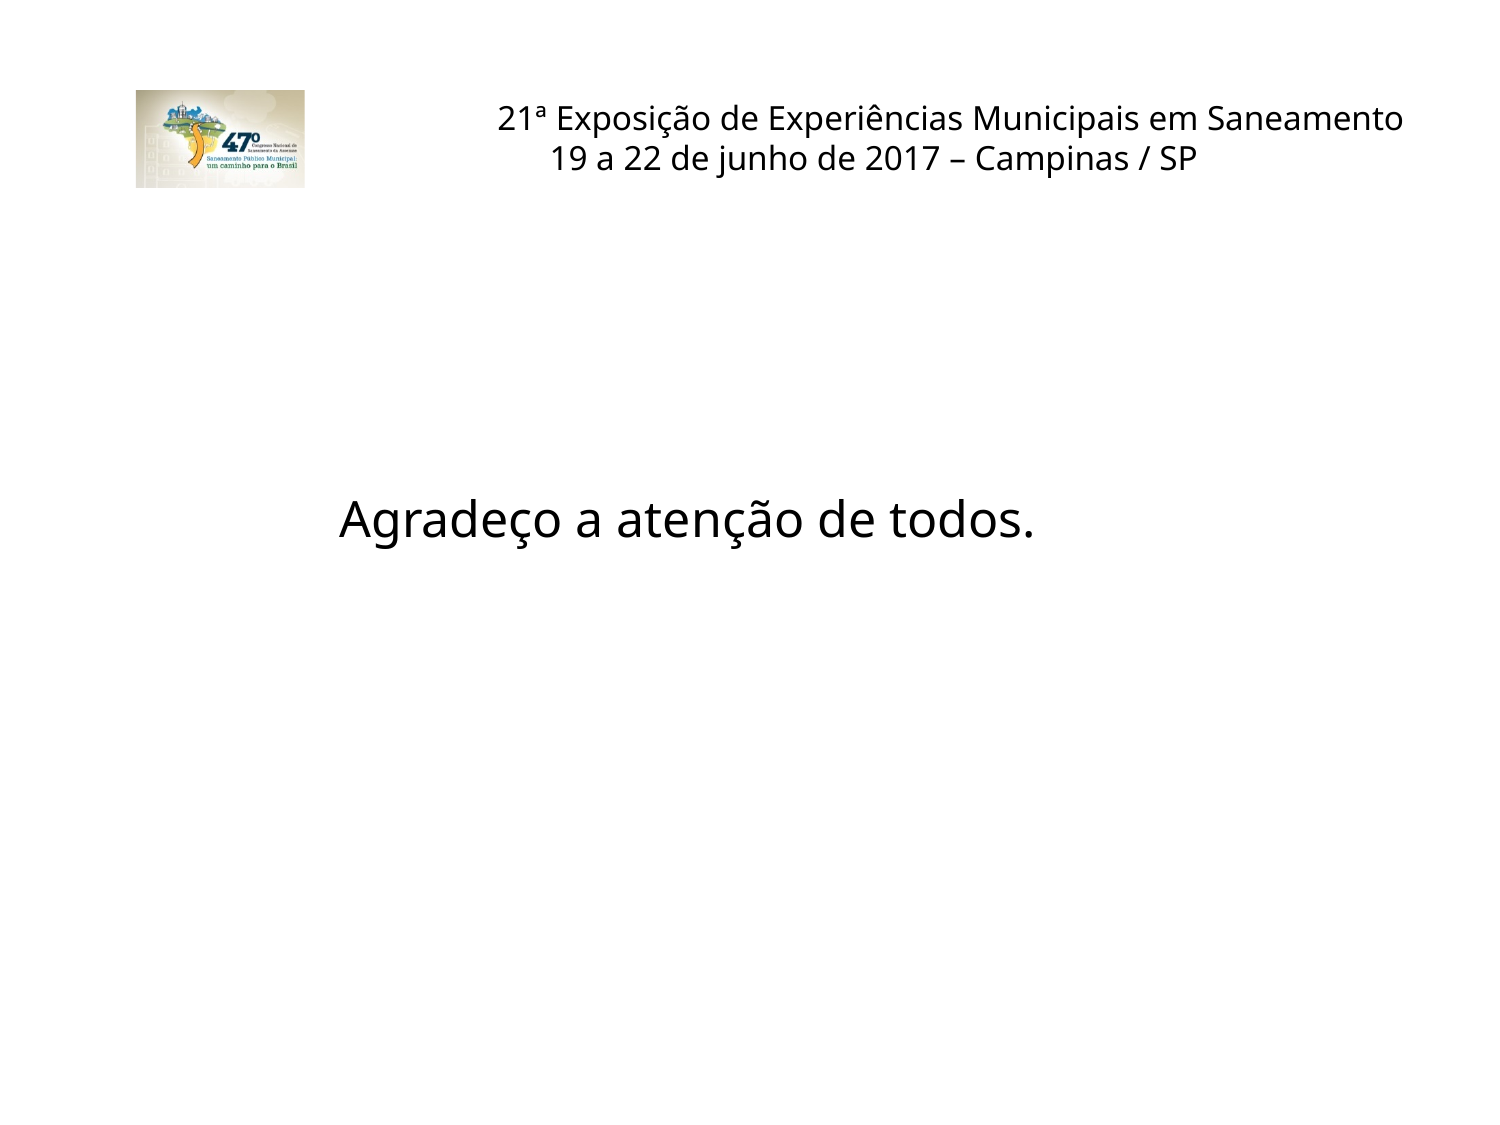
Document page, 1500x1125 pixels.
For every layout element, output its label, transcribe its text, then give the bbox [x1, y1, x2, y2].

text_box Agradeço a atenção de todos. [324, 479, 1187, 555]
picture [135, 89, 305, 189]
text_box 21ª Exposição de Experiências Municipais em Saneamento 19 a 22 de junho de 2017 – Campinas / SP [305, 89, 1421, 185]
